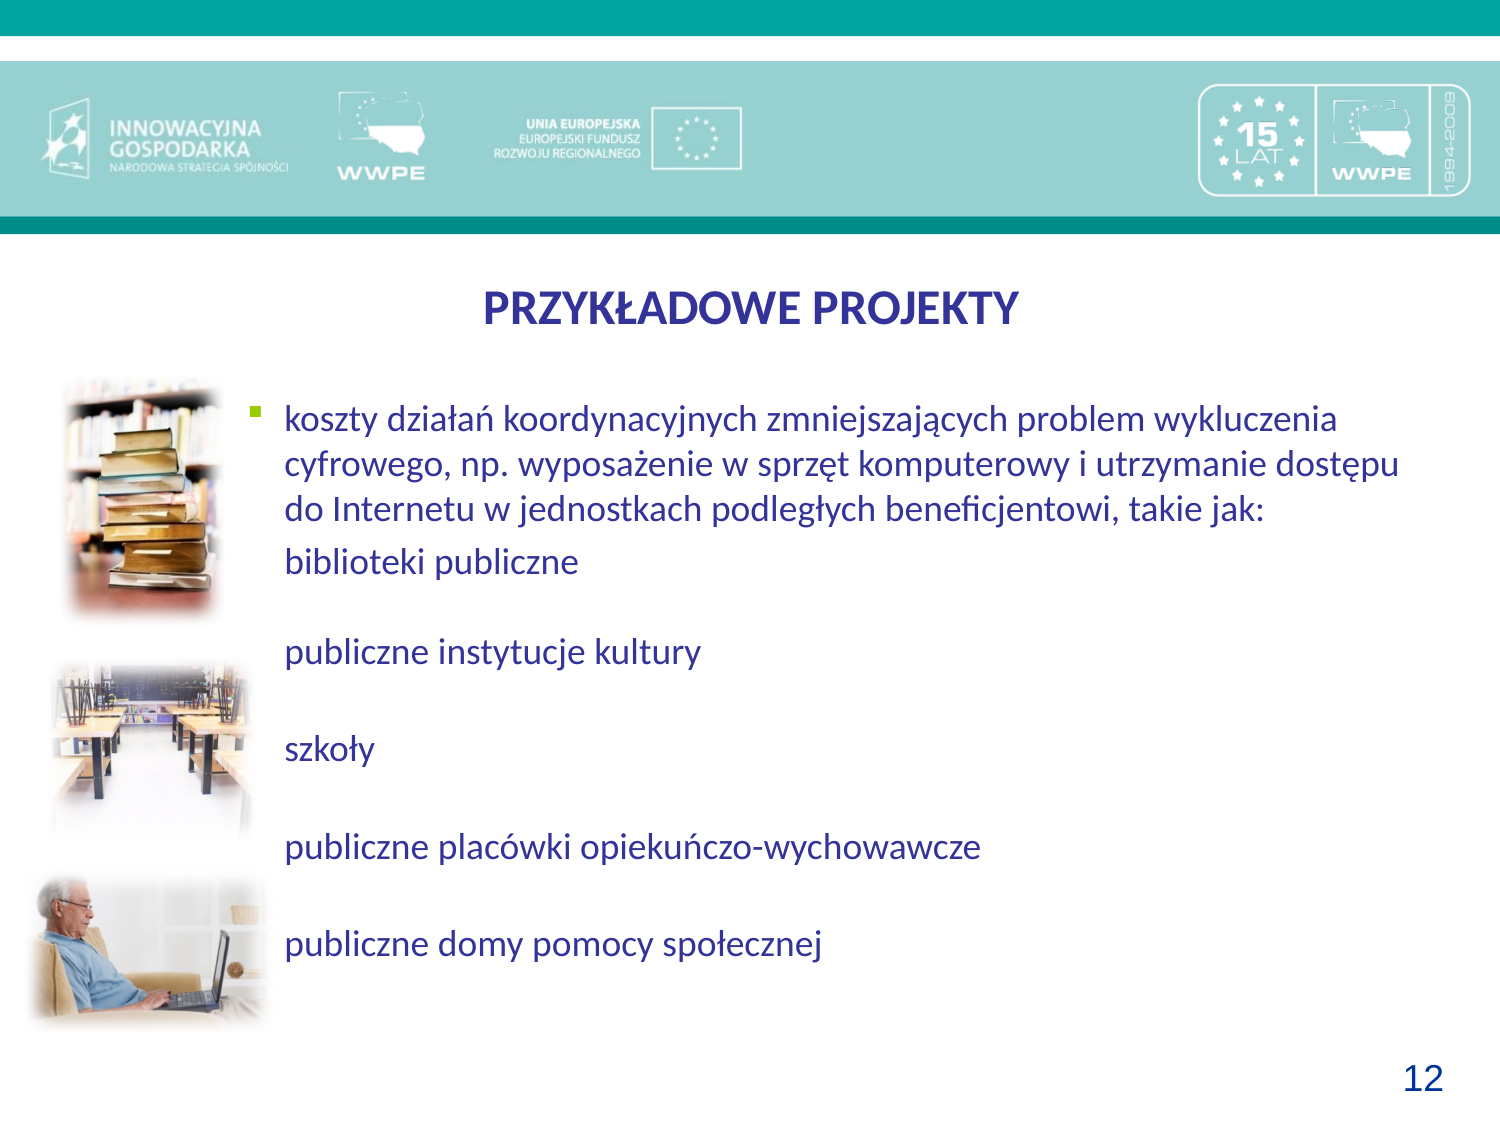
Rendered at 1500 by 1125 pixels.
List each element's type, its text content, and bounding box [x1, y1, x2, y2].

picture [1195, 81, 1474, 200]
picture [23, 70, 317, 200]
picture [46, 656, 258, 844]
picture [23, 866, 276, 1036]
picture [328, 81, 434, 187]
list koszty działań koordynacyjnych zmniejszających problem wykluczenia cyfrowego, np. wyposażenie w sprzęt komputerowy i utrzymanie dostępu do Internetu w jednostkach podległych beneficjentowi, takie jak: biblioteki publiczne publiczne instytucje kultury szkoły publiczne placówki opiekuńczo-wychowawcze publiczne domy pomocy społecznej [82, 386, 1430, 1079]
picture [58, 374, 227, 628]
picture [480, 93, 750, 176]
title PRZYKŁADOWE PROJEKTY [76, 267, 1427, 364]
